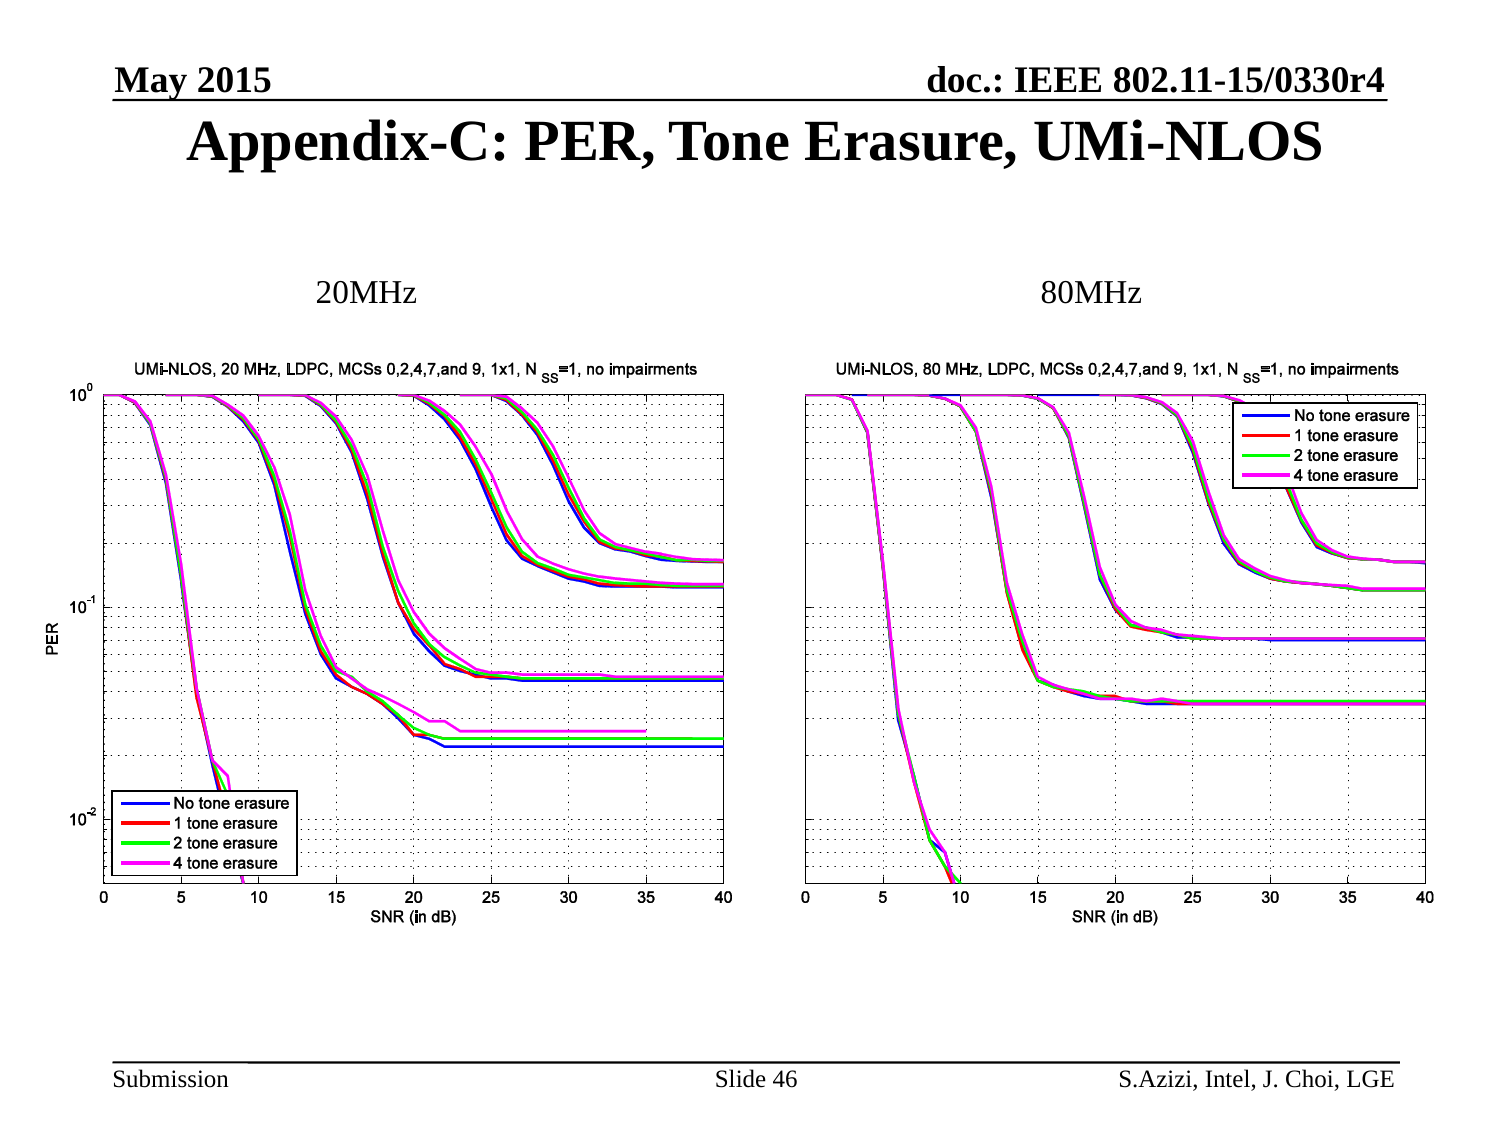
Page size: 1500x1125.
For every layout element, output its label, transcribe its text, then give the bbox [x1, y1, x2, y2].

slide_number Slide 46 [712, 1061, 800, 1093]
title Appendix-C: PER, Tone Erasure, UMi-NLOS [73, 99, 1437, 176]
text_box 80MHz [1025, 262, 1158, 318]
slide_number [114, 54, 274, 101]
picture [0, 349, 1500, 951]
text_box 20MHz [300, 262, 433, 318]
footer S.Azizi, Intel, J. Choi, LGE [1114, 1061, 1402, 1093]
